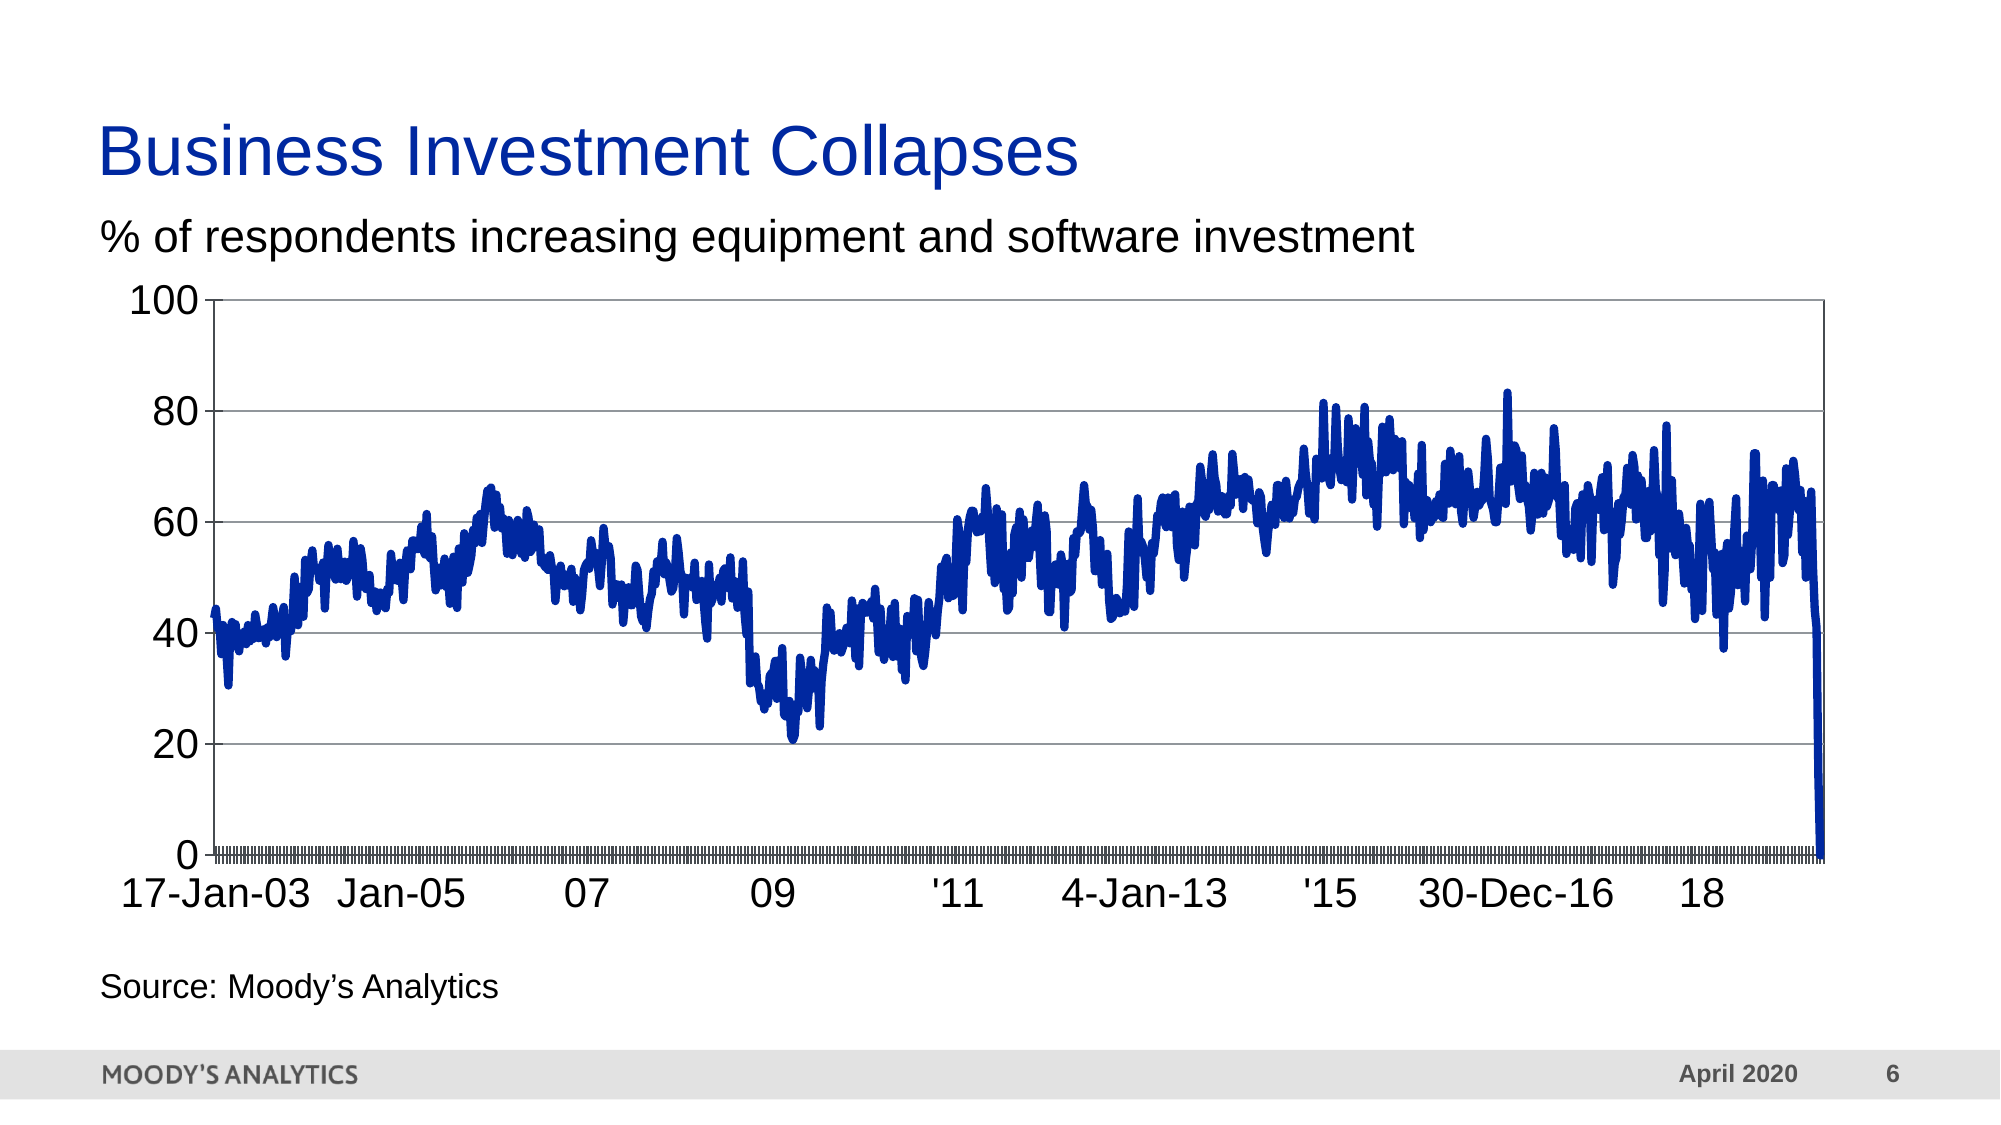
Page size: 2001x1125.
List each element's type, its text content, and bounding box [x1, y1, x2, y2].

chart [97, 231, 1901, 1051]
text_box % of respondents increasing equipment and software investment [99, 206, 1486, 231]
title Business Investment Collapses [97, 104, 1756, 191]
picture [99, 1061, 372, 1088]
